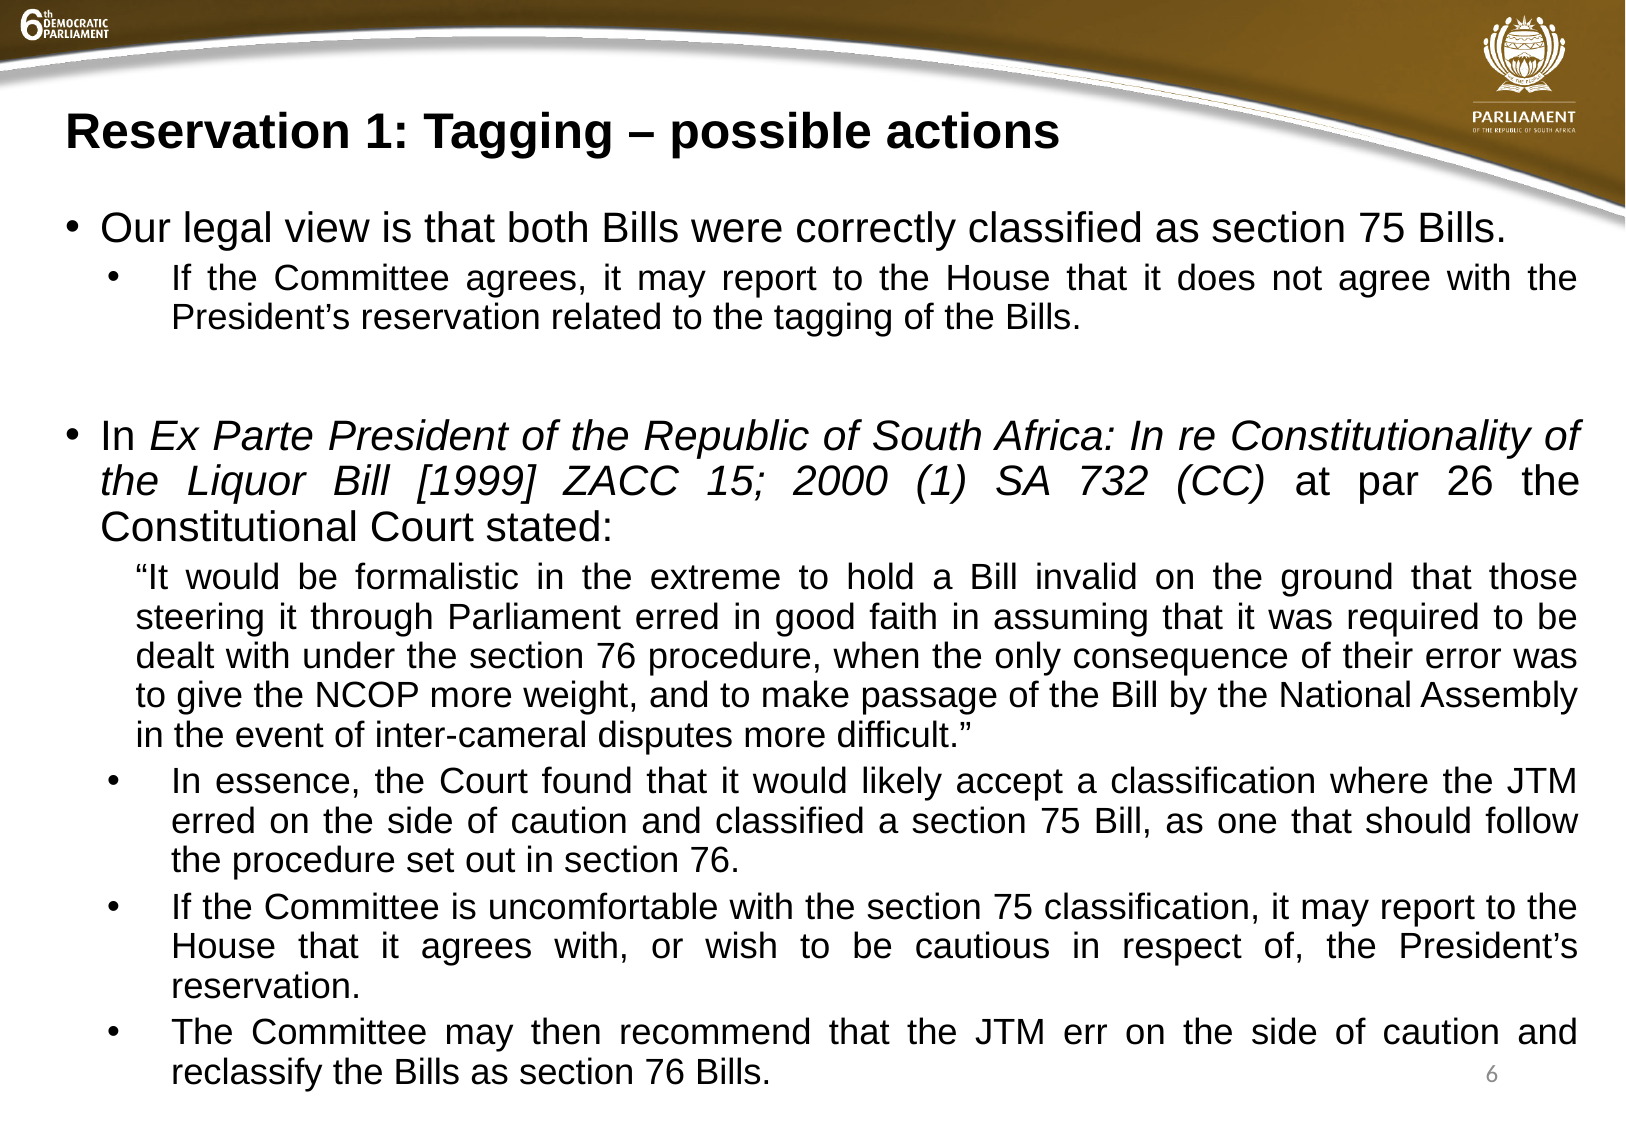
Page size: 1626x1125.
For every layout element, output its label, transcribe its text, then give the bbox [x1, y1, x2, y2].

title Reservation 1: Tagging – possible actions [50, 63, 1452, 197]
slide_number 6 [1147, 1042, 1514, 1103]
list Our legal view is that both Bills were correctly classified as section 75 Bills. If the Committee agrees, it may report to the House that it does not agree with the President’s reservation related to the tagging of the Bills. In Ex Parte President of the Republic of South Africa: In re Constitutionality of the Liquor Bill [1999] ZACC 15; 2000 (1) SA 732 (CC) at par 26 the Constitutional Court stated: “It would be formalistic in the extreme to hold a Bill invalid on the ground that those steering it through Parliament erred in good faith in assuming that it was required to be dealt with under the section 76 procedure, when the only consequence of their error was to give the NCOP more weight, and to make passage of the Bill by the National Assembly in the event of inter-cameral disputes more difficult.” In essence, the Court found that it would likely accept a classification where the JTM erred on the side of caution and classified a section 75 Bill, as one that should follow the procedure set out in section 76. If the Committee is uncomfortable with the section 75 classification, it may report to the House that it agrees with, or wish to be cautious in respect of, the President’s reservation. The Committee may then recommend that the JTM err on the side of caution and reclassify the Bills as section 76 Bills. [50, 197, 1596, 1103]
picture [0, 0, 1626, 1125]
